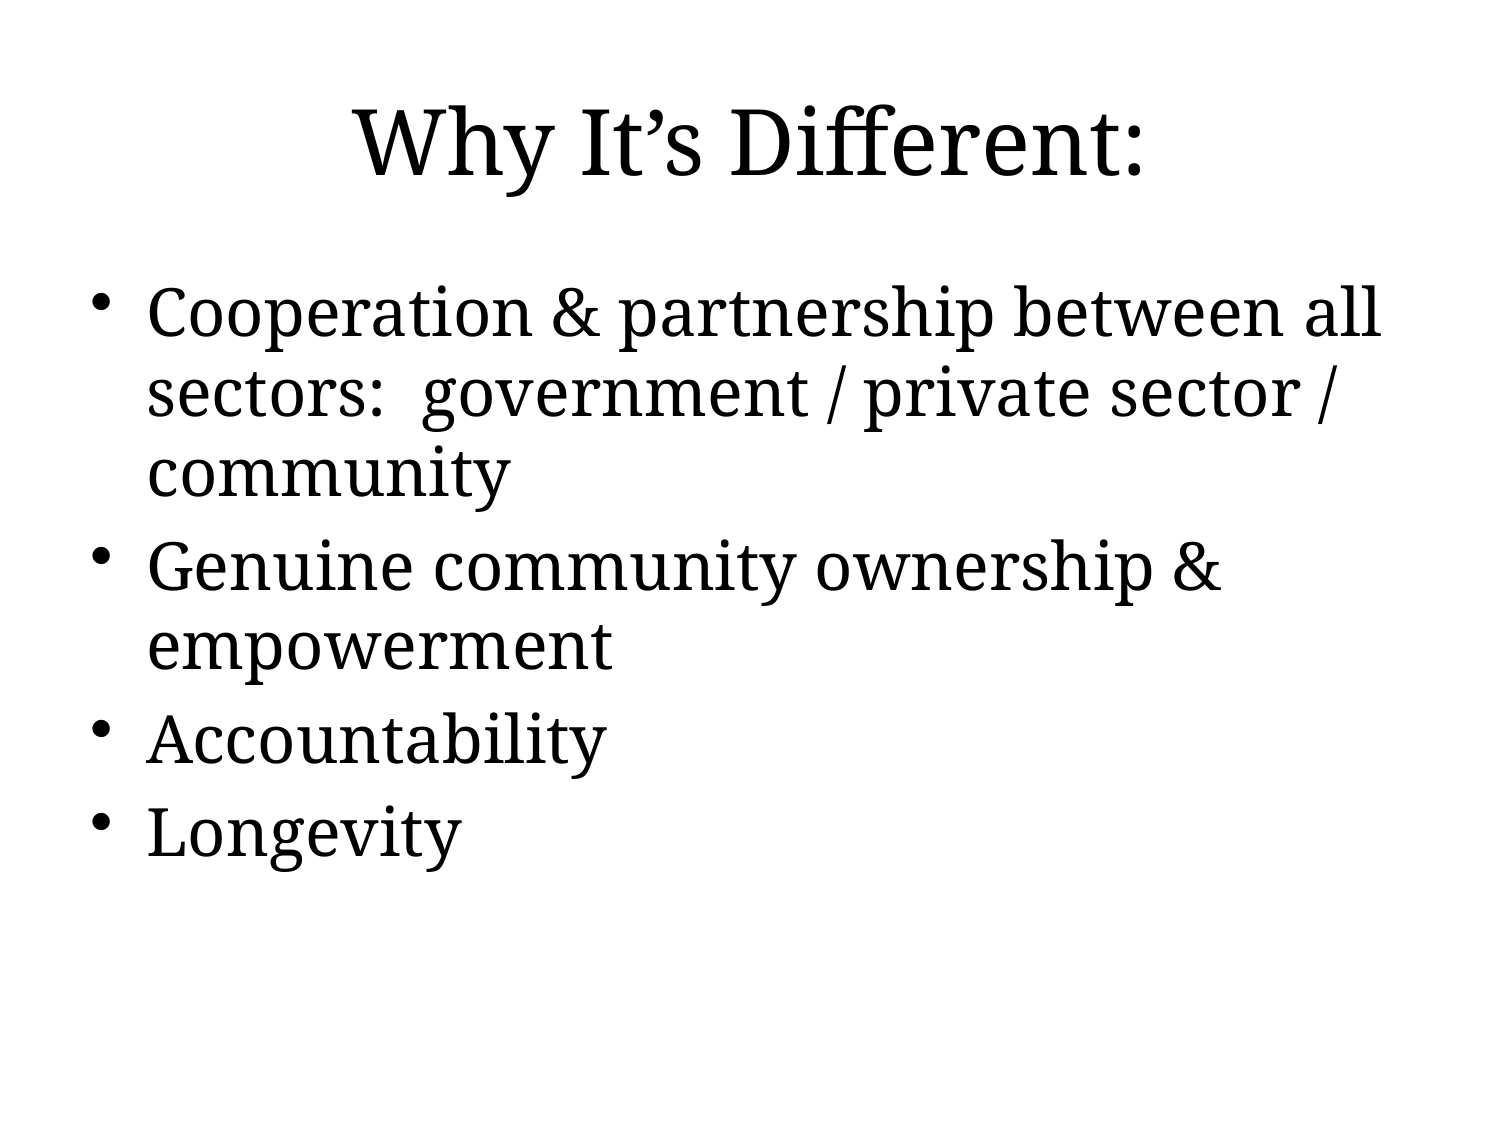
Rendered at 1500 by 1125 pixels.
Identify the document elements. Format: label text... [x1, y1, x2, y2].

title Why It’s Different: [74, 44, 1426, 233]
list Cooperation & partnership between all sectors: government / private sector / community Genuine community ownership & empowerment Accountability Longevity [74, 262, 1426, 1006]
